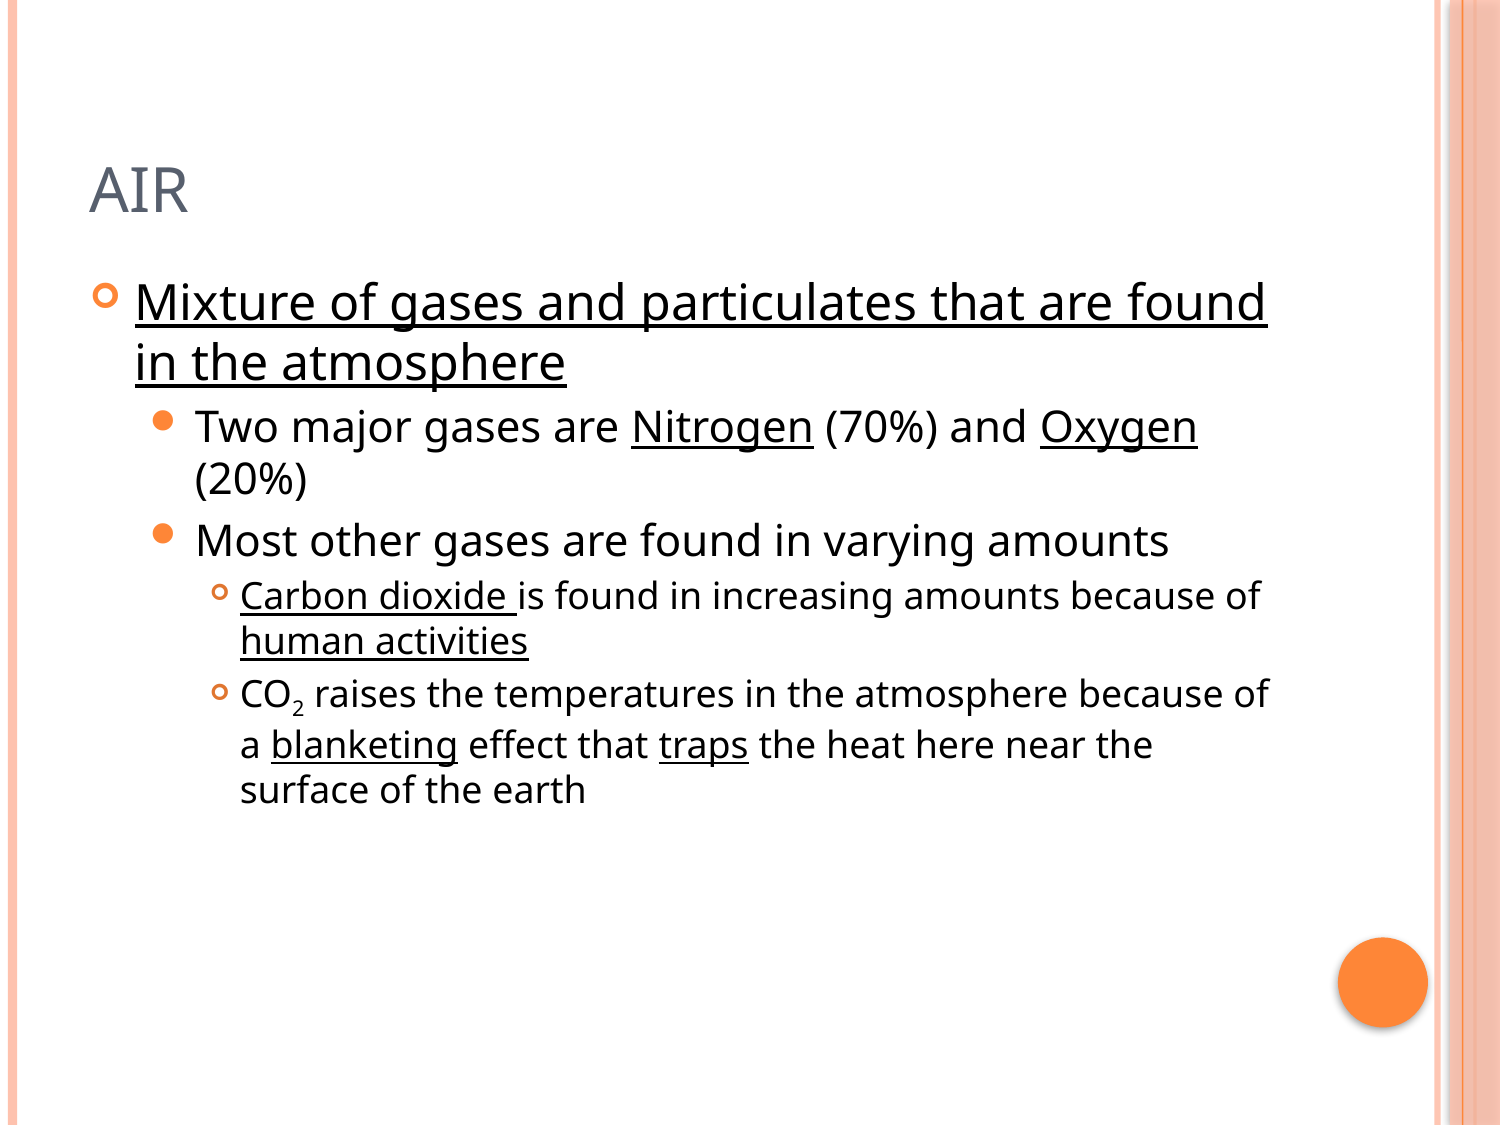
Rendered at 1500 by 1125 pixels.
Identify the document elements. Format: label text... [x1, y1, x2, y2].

list Mixture of gases and particulates that are found in the atmosphere Two major gases are Nitrogen (70%) and Oxygen (20%) Most other gases are found in varying amounts Carbon dioxide is found in increasing amounts because of human activities CO2 raises the temperatures in the atmosphere because of a blanketing effect that traps the heat here near the surface of the earth [75, 262, 1300, 1062]
title Air [75, 45, 1300, 233]
